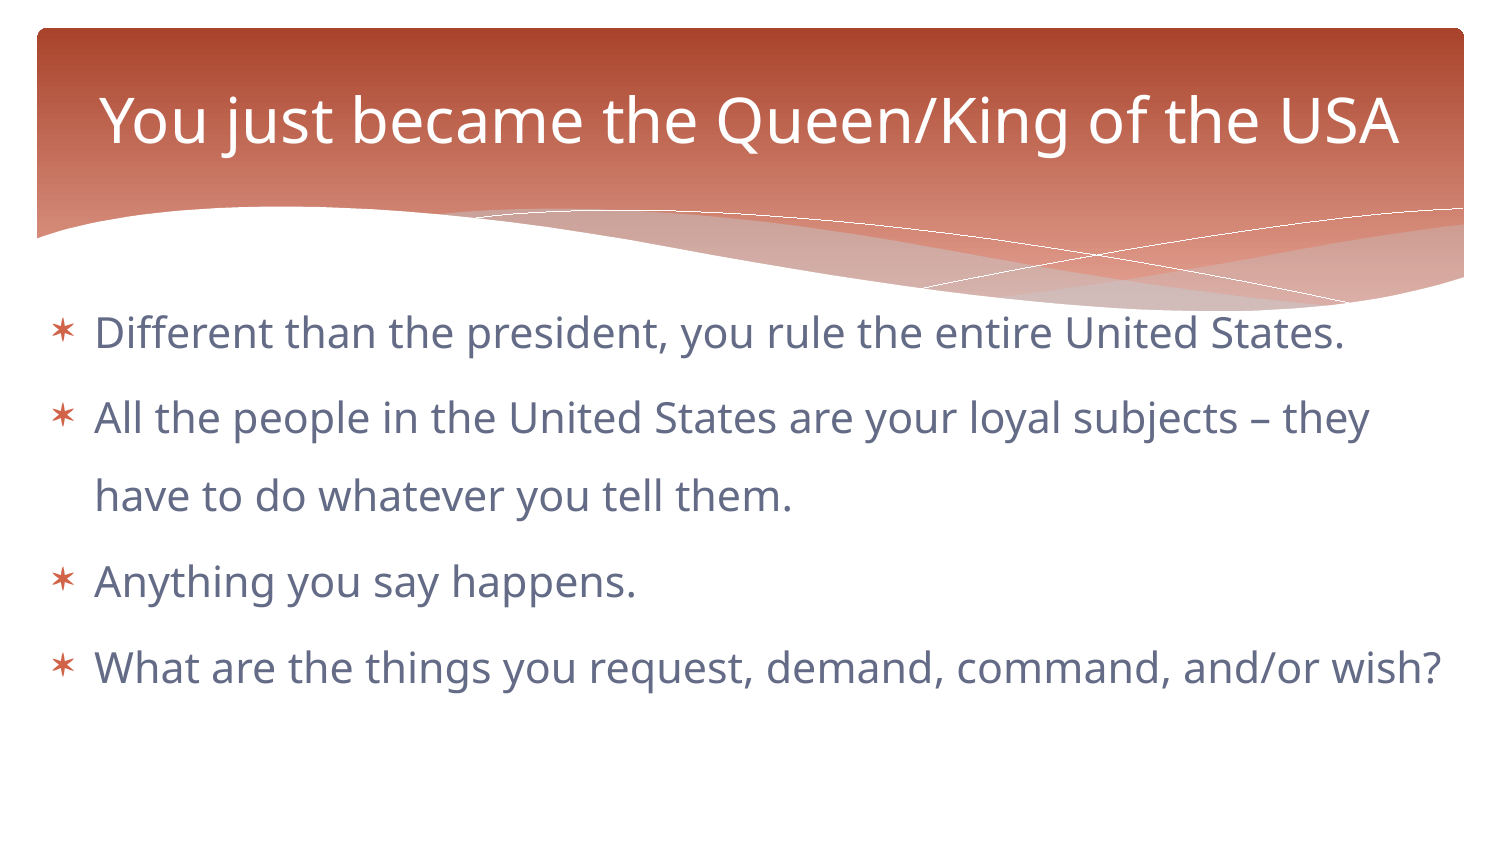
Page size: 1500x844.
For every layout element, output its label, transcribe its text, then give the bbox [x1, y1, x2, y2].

list Different than the president, you rule the entire United States. All the people in the United States are your loyal subjects – they have to do whatever you tell them. Anything you say happens. What are the things you request, demand, command, and/or wish? [37, 271, 1463, 754]
title You just became the Queen/King of the USA [75, 41, 1425, 196]
